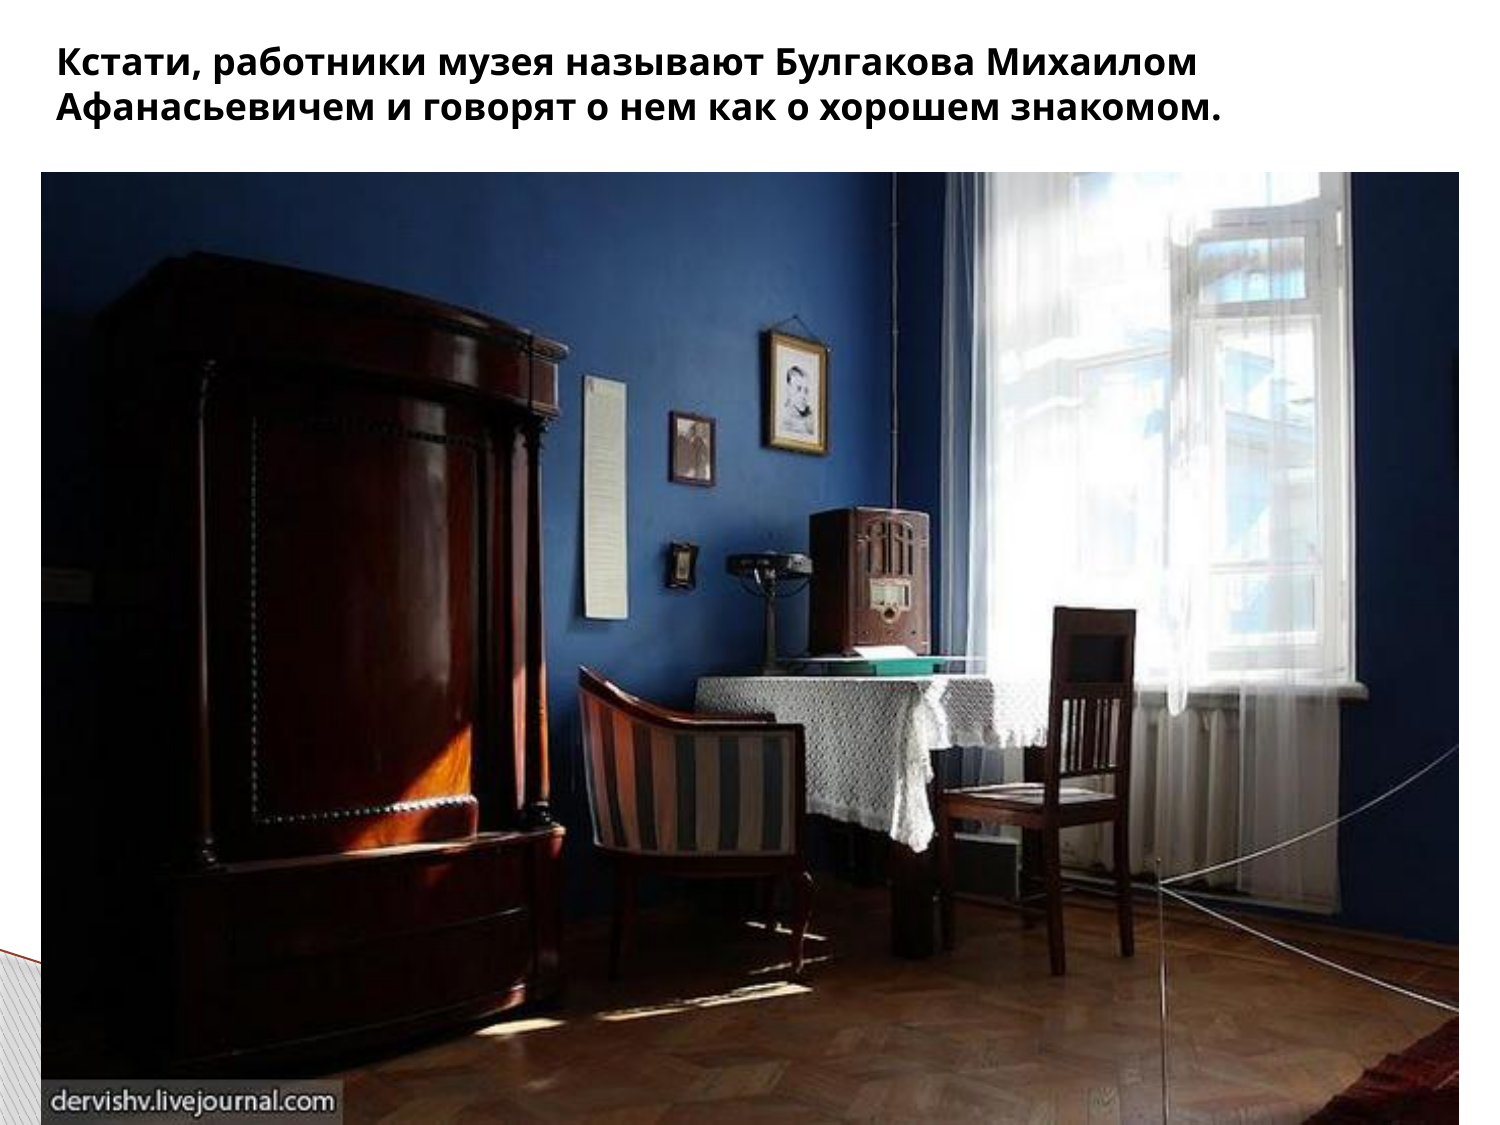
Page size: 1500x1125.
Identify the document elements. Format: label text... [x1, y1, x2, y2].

text_box Кстати, работники музея называют Булгакова Михаилом Афанасьевичем и говорят о нем как о хорошем знакомом. [41, 30, 1471, 136]
picture [41, 172, 1459, 1125]
